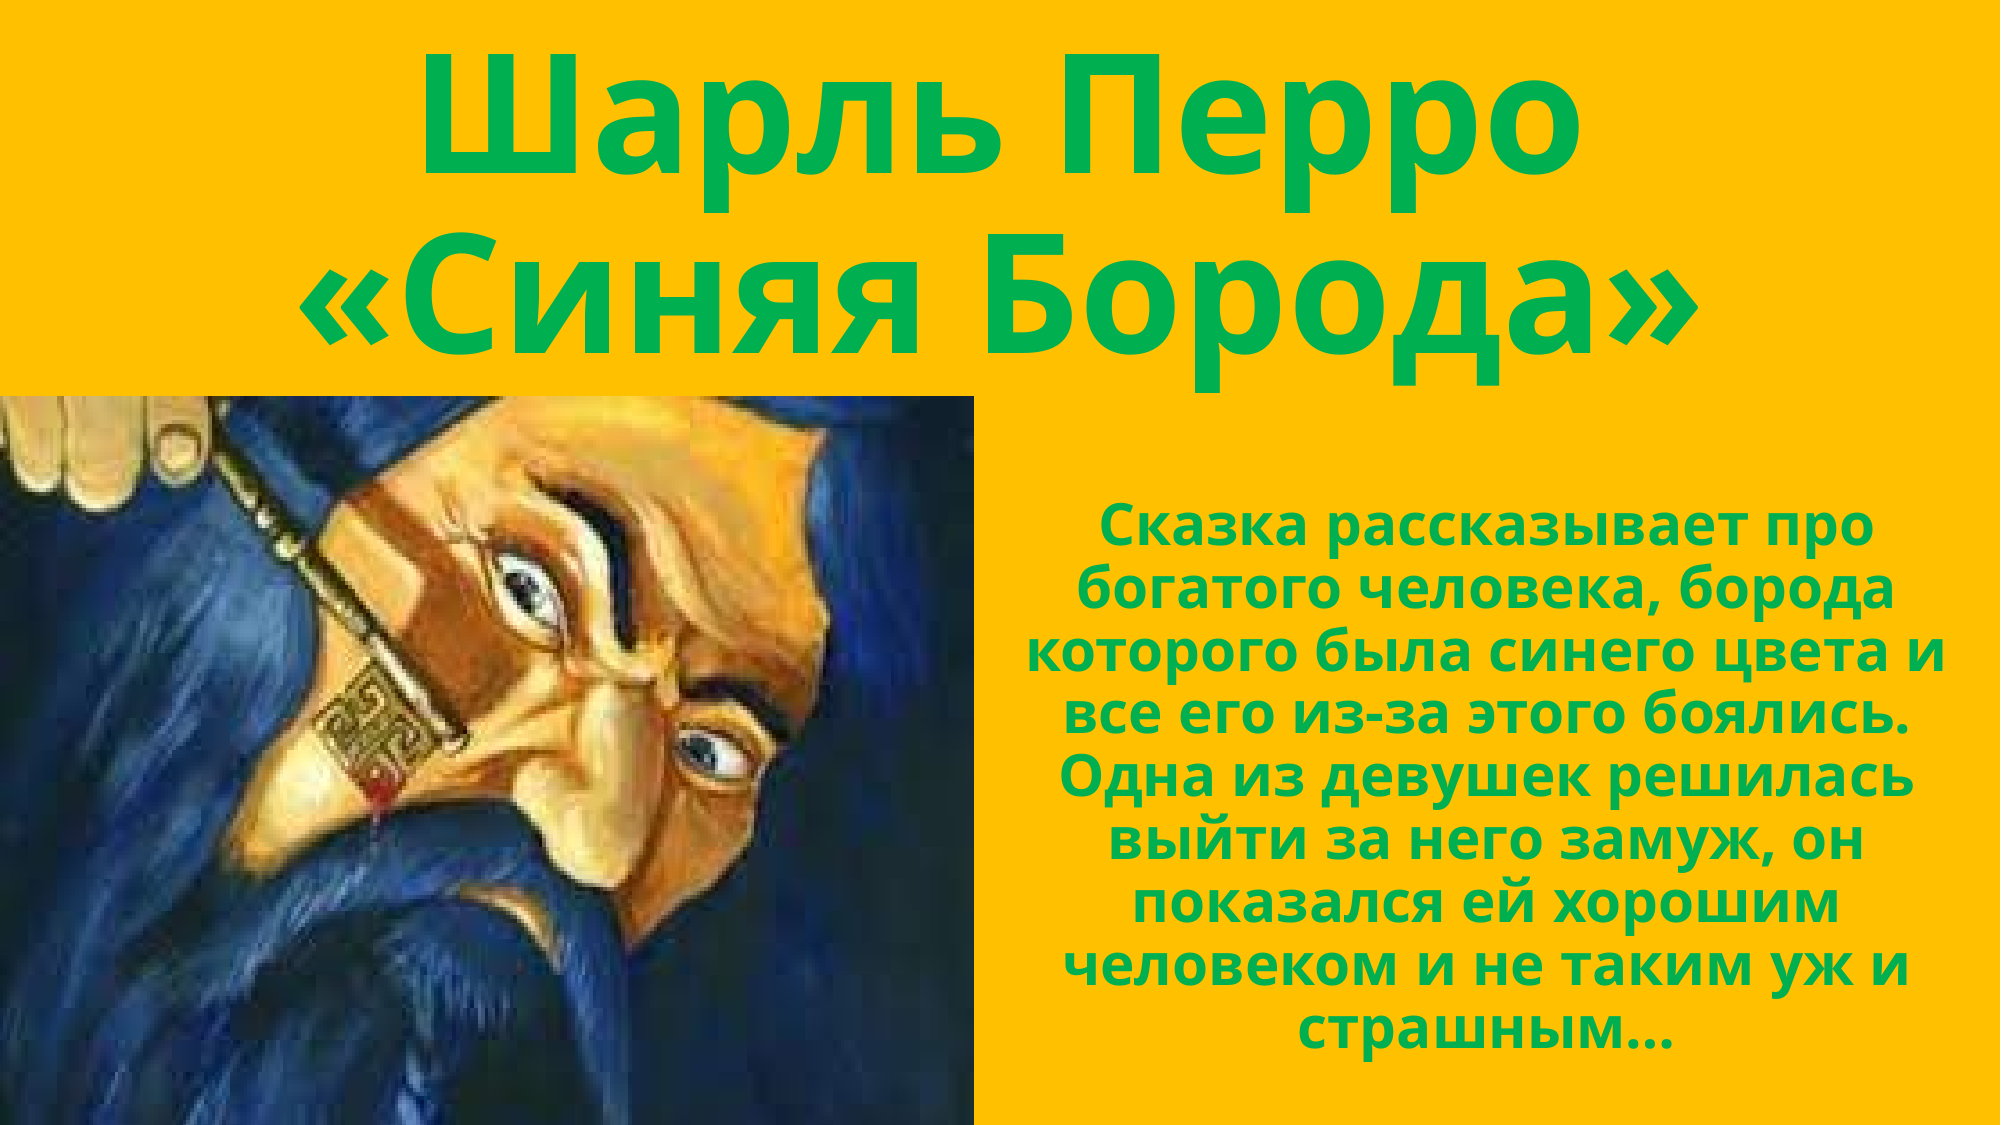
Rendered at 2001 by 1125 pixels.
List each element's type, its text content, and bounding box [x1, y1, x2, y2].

subtitle Сказка рассказывает про богатого человека, борода которого была синего цвета и все его из-за этого боялись. Одна из девушек решилась выйти за него замуж, он показался ей хорошим человеком и не таким уж и страшным… [974, 396, 2000, 1125]
title Шарль Перро «Синяя Борода» [0, 0, 2000, 396]
picture [0, 396, 974, 1125]
